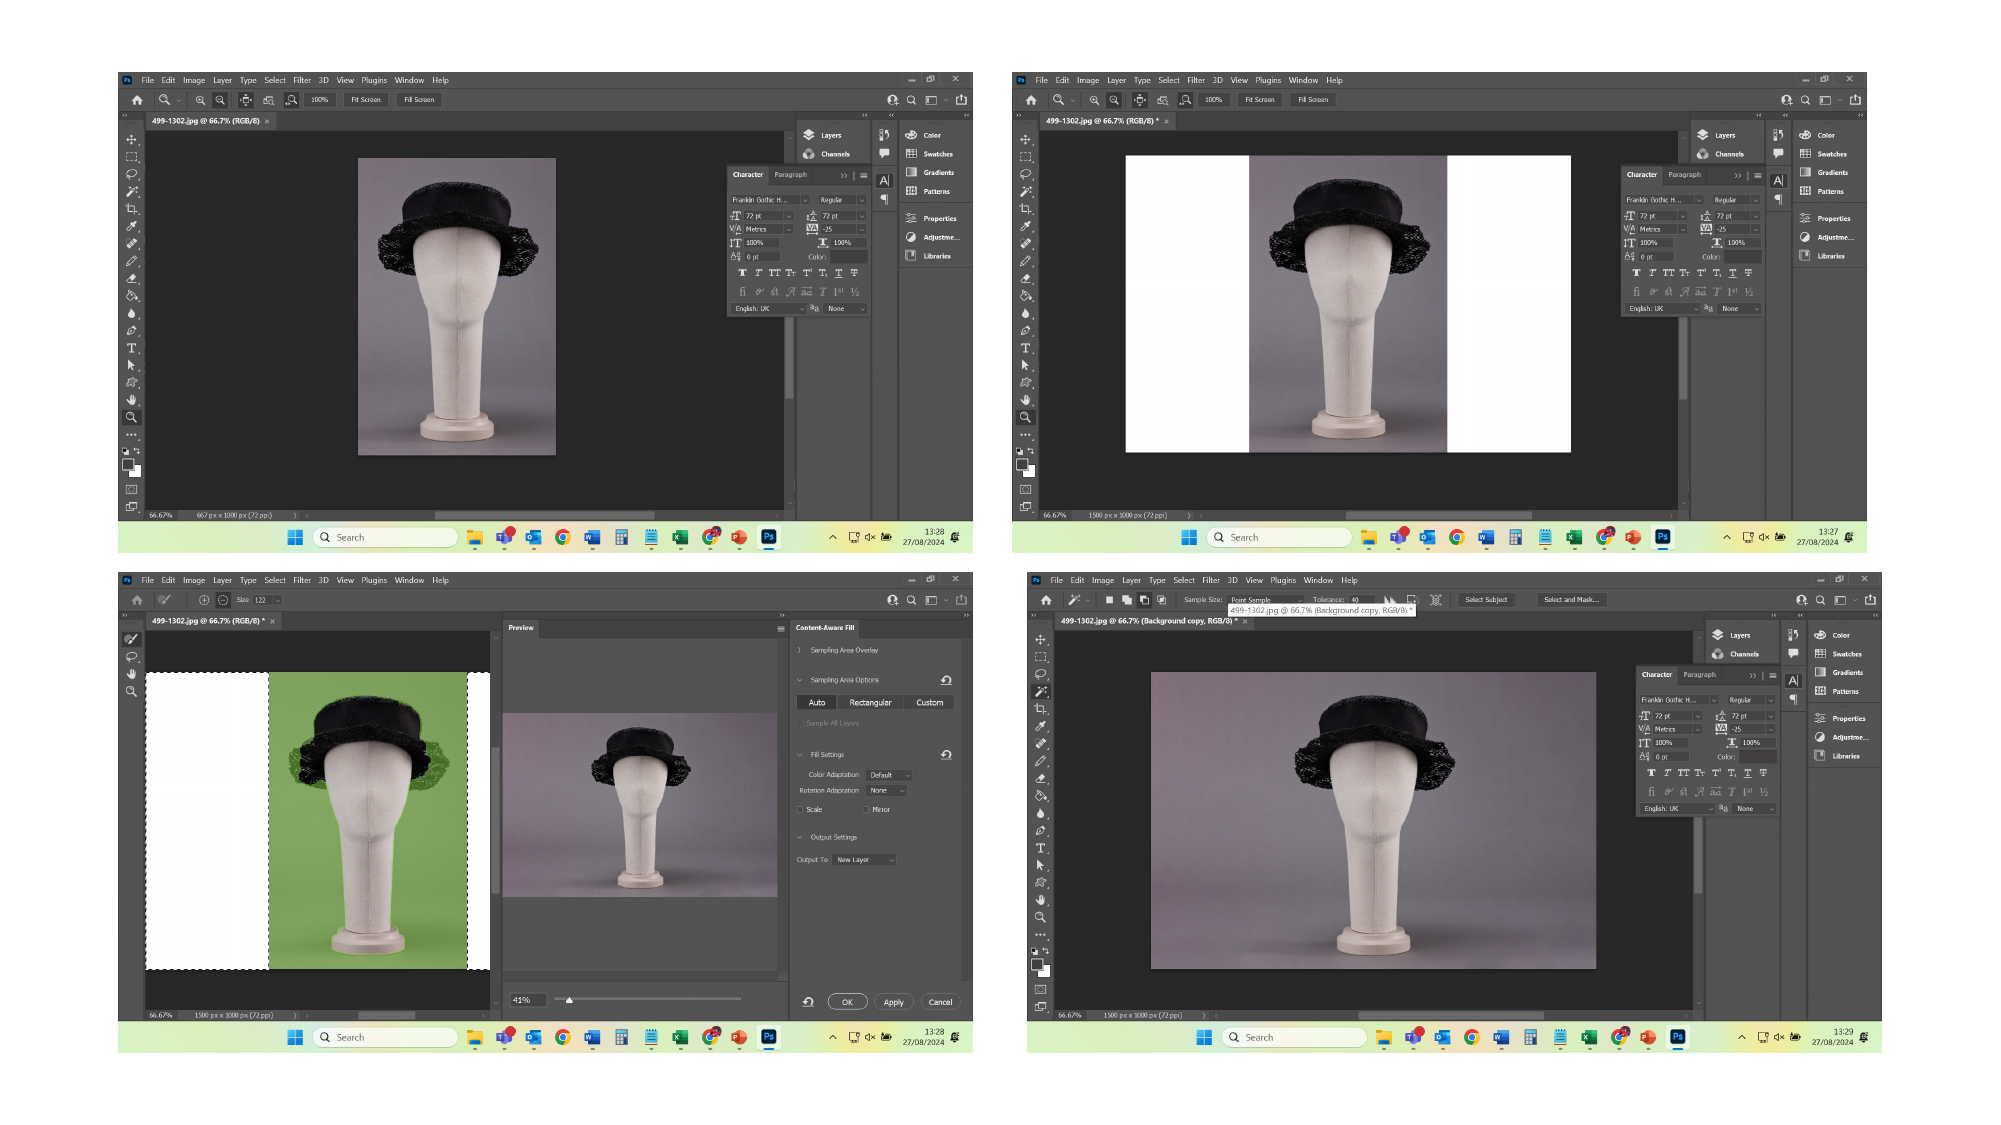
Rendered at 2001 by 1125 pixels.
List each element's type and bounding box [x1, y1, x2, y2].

text_box [118, 71, 1882, 1054]
